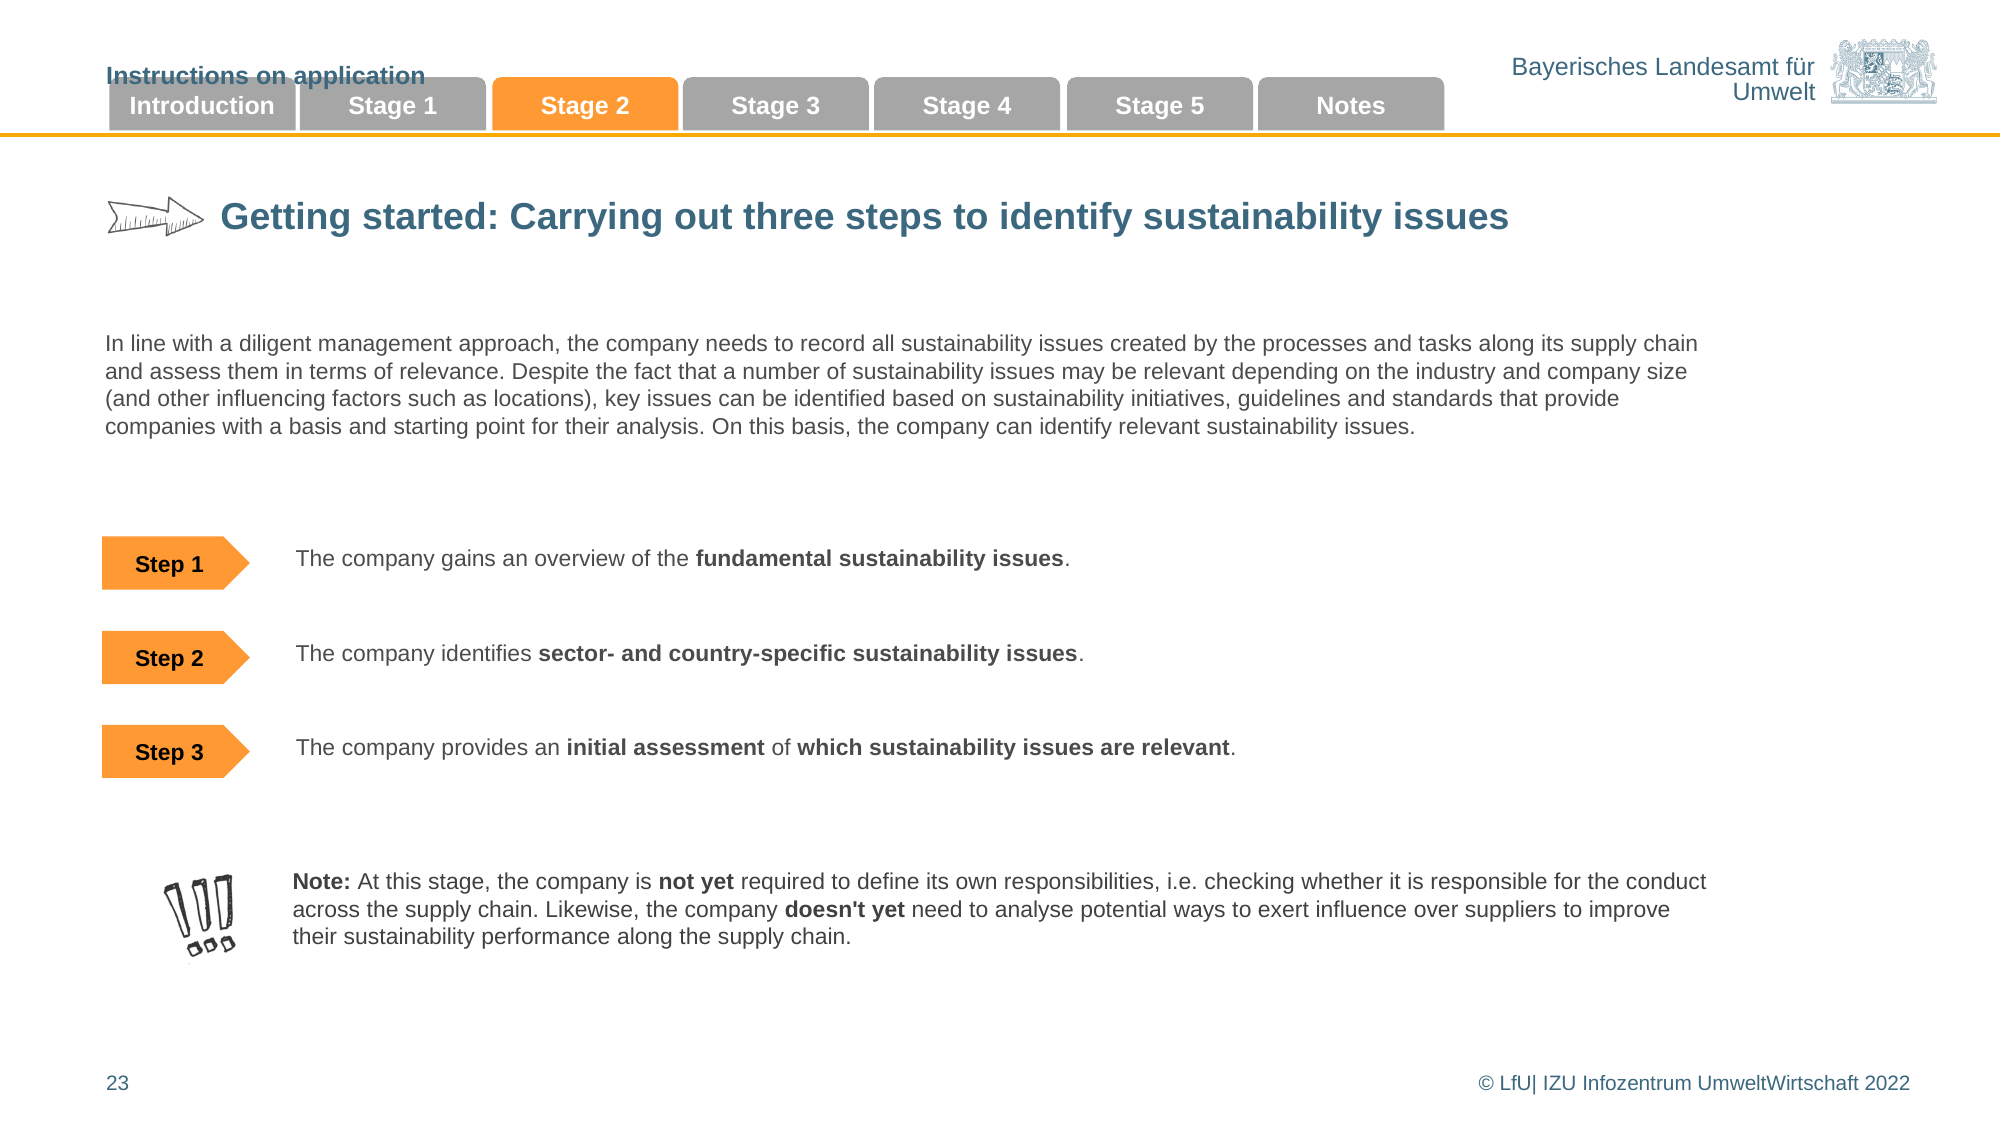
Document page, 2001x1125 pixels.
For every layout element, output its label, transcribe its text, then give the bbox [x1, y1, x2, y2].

text_box Step 1 [100, 534, 252, 592]
text_box The company provides an initial assessment of which sustainability issues are relevant. [265, 723, 1723, 780]
text_box The company gains an overview of the fundamental sustainability issues. [265, 534, 1723, 592]
title Getting started: Carrying out three steps to identify sustainability issues [220, 184, 1721, 291]
picture [101, 162, 209, 270]
text_box Stage 2 [492, 98, 679, 131]
footer © LfU| IZU Infozentrum UmweltWirtschaft 2022 [1105, 1062, 1911, 1109]
slide_number Instructions on application [106, 19, 1296, 98]
text_box Introduction [109, 98, 296, 131]
text_box Notes [1258, 77, 1445, 131]
text_box Stage 3 [682, 98, 869, 131]
text_box Step 3 [100, 722, 252, 781]
picture [1830, 39, 1937, 104]
slide_number 23 [106, 1062, 211, 1109]
picture [142, 862, 259, 969]
text_box Step 2 [100, 628, 252, 687]
text_box The company identifies sector- and country-specific sustainability issues. [265, 629, 1723, 686]
text_box Note: At this stage, the company is not yet required to define its own responsibilities, i.e. checking whether it is responsible for the conduct across the supply chain. Likewise, the company doesn't yet need to analyse potential ways to exert influence over suppliers to improve their sustainability performance along the supply chain. [279, 860, 1721, 956]
text_box Stage 4 [874, 98, 1061, 131]
text_box Stage 1 [299, 98, 487, 131]
text_box In line with a diligent management approach, the company needs to record all sustainability issues created by the processes and tasks along its supply chain and assess them in terms of relevance. Despite the fact that a number of sustainability issues may be relevant depending on the industry and company size (and other influencing factors such as locations), key issues can be identified based on sustainability initiatives, guidelines and standards that provide companies with a basis and starting point for their analysis. On this basis, the company can identify relevant sustainability issues. [78, 322, 1721, 446]
text_box Stage 5 [1067, 98, 1254, 131]
